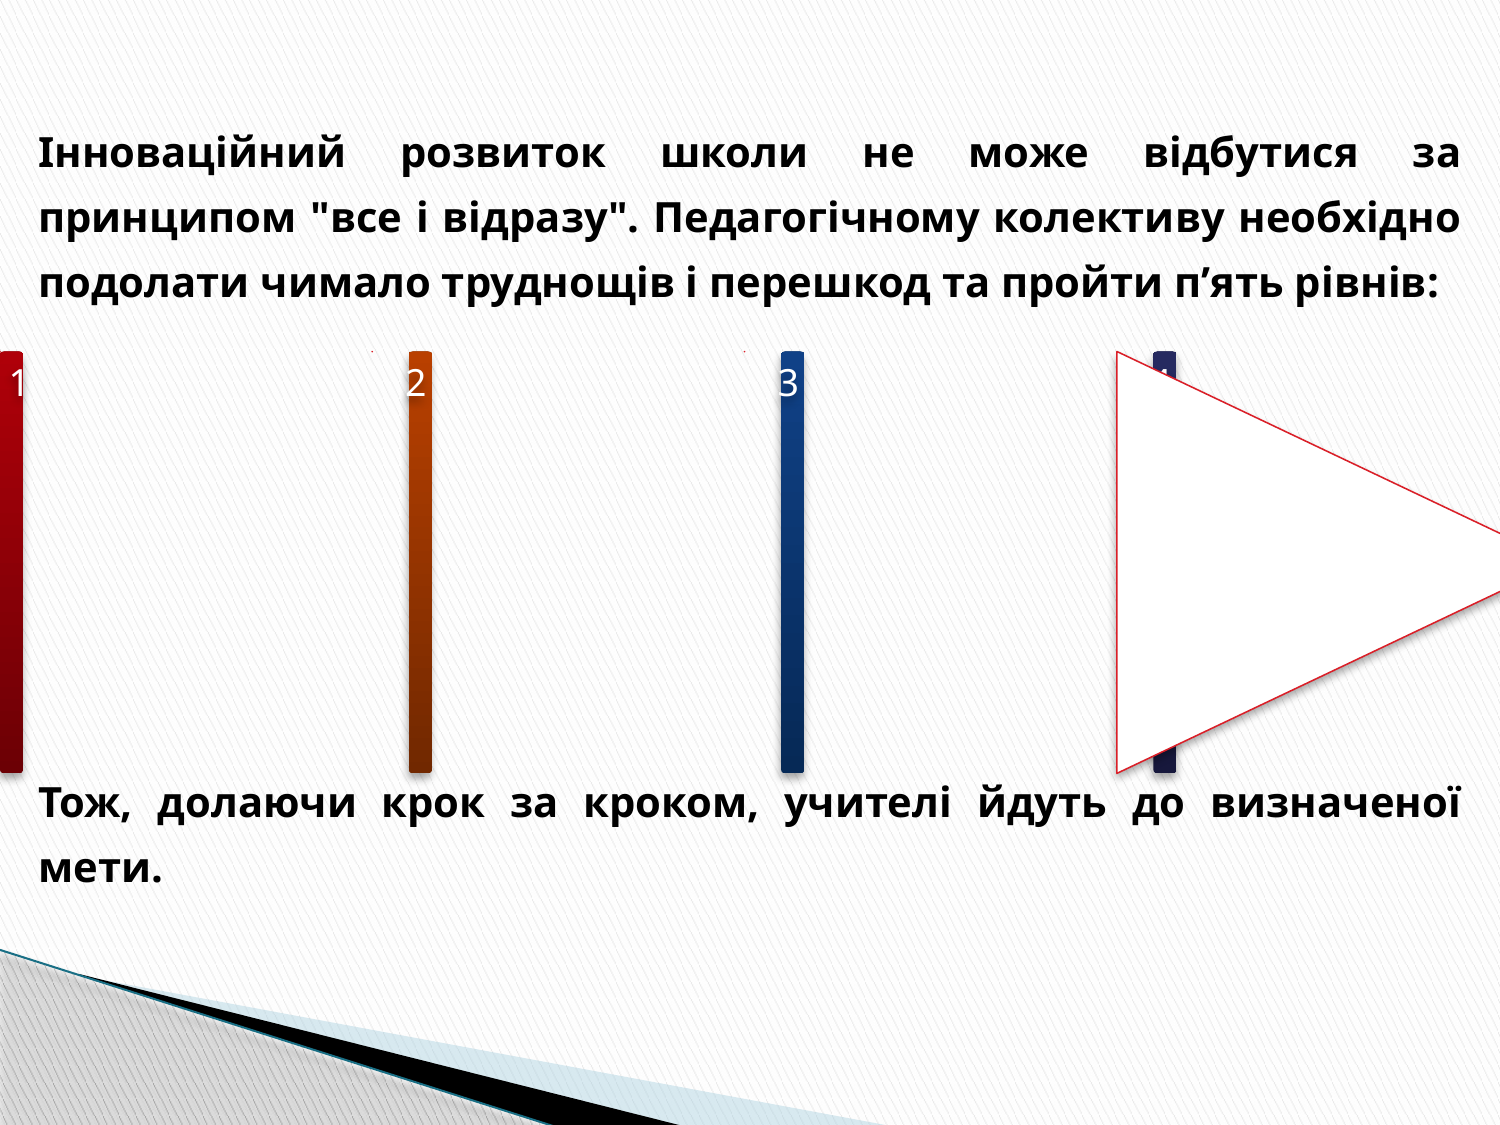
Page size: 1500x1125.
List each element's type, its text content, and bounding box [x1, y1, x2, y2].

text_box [0, 351, 1489, 774]
text_box Інноваційний розвиток школи не може відбутися за принципом "все і відразу". Педагогічному колективу необхідно подолати чимало труднощів і перешкод та пройти п’ять рівнів: Тож, долаючи крок за кроком, учителі йдуть до визначеної мети. [23, 785, 1477, 898]
text_box Інноваційний розвиток школи не може відбутися за принципом "все і відразу". Педагогічному колективу необхідно подолати чимало труднощів і перешкод та пройти п’ять рівнів: Тож, долаючи крок за кроком, учителі йдуть до визначеної мети. [23, 102, 1477, 351]
